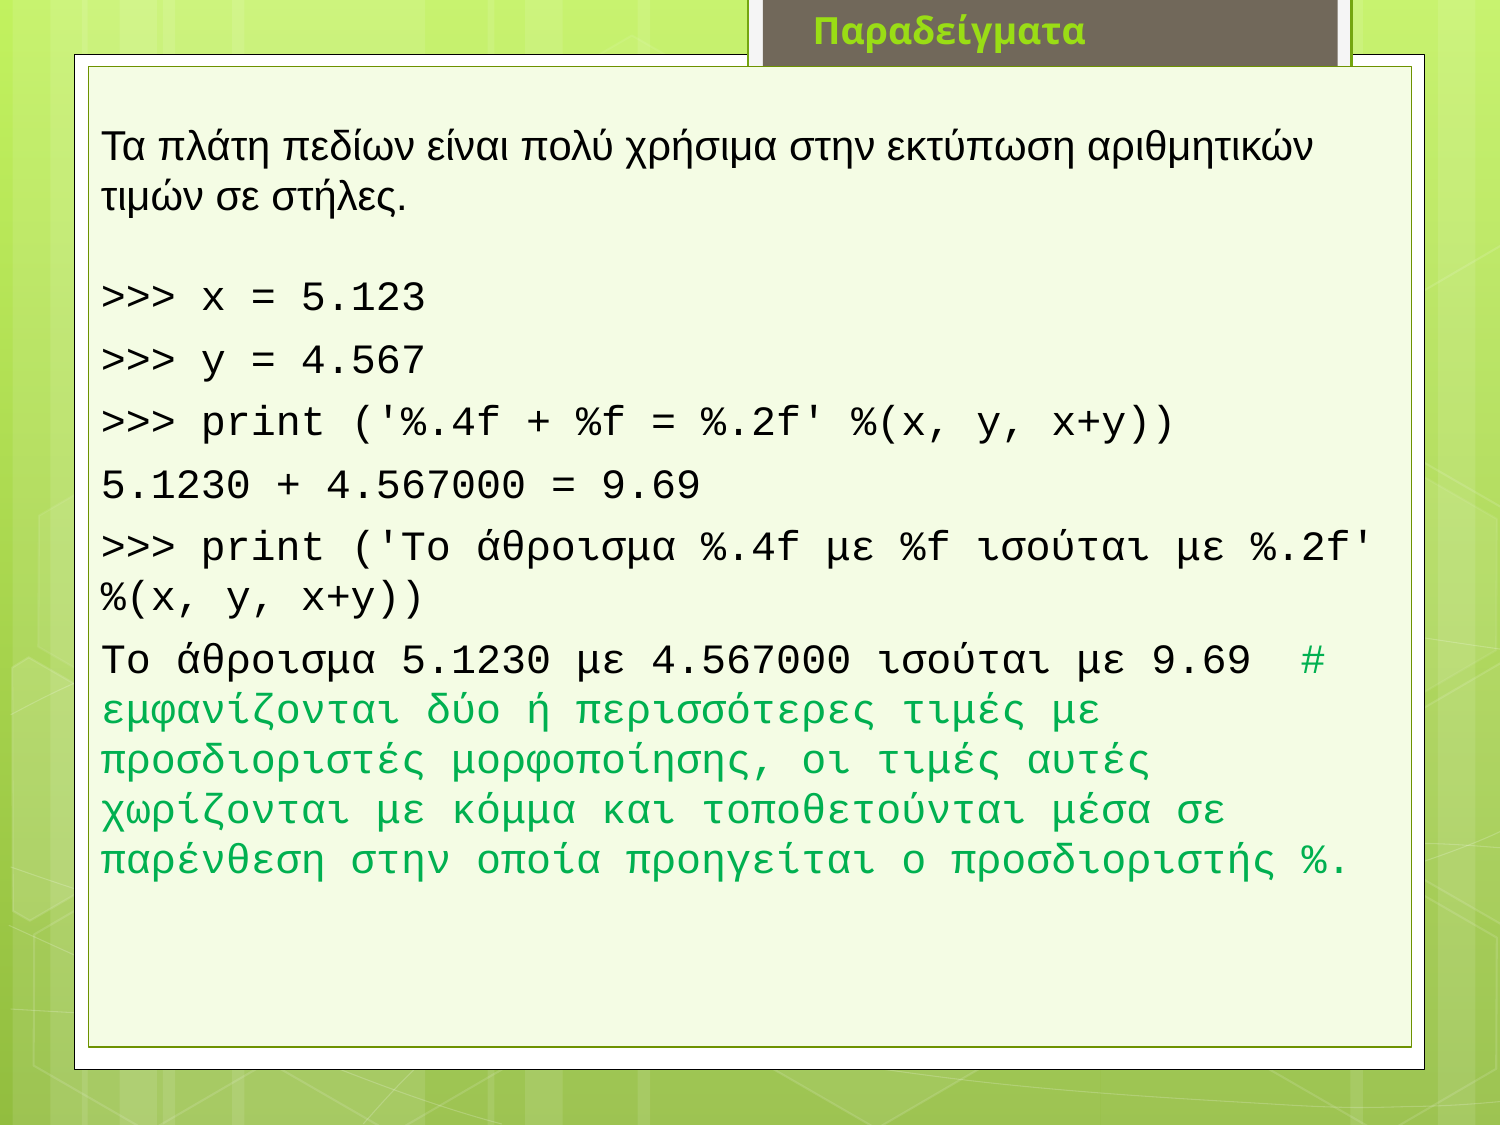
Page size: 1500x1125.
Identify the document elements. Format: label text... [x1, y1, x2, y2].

text_box Παραδείγματα [797, 0, 1102, 60]
text_box Τα πλάτη πεδίων είναι πολύ χρήσιμα στην εκτύπωση αριθμητικών τιμών σε στήλες. >>> x = 5.123 >>> y = 4.567 >>> print ('%.4f + %f = %.2f' %(x, y, x+y)) 5.1230 + 4.567000 = 9.69 >>> print ('Το άθροισμα %.4f με %f ισούται με %.2f' %(x, y, x+y)) Το άθροισμα 5.1230 με 4.567000 ισούται με 9.69 # εμφανίζονται δύο ή περισσότερες τιμές με προσδιοριστές μορφοποίησης, οι τιμές αυτές χωρίζονται με κόμμα και τοποθετούνται μέσα σε παρένθεση στην οποία προηγείται ο προσδιοριστής %. [85, 66, 1412, 952]
text_box [87, 65, 1413, 1048]
